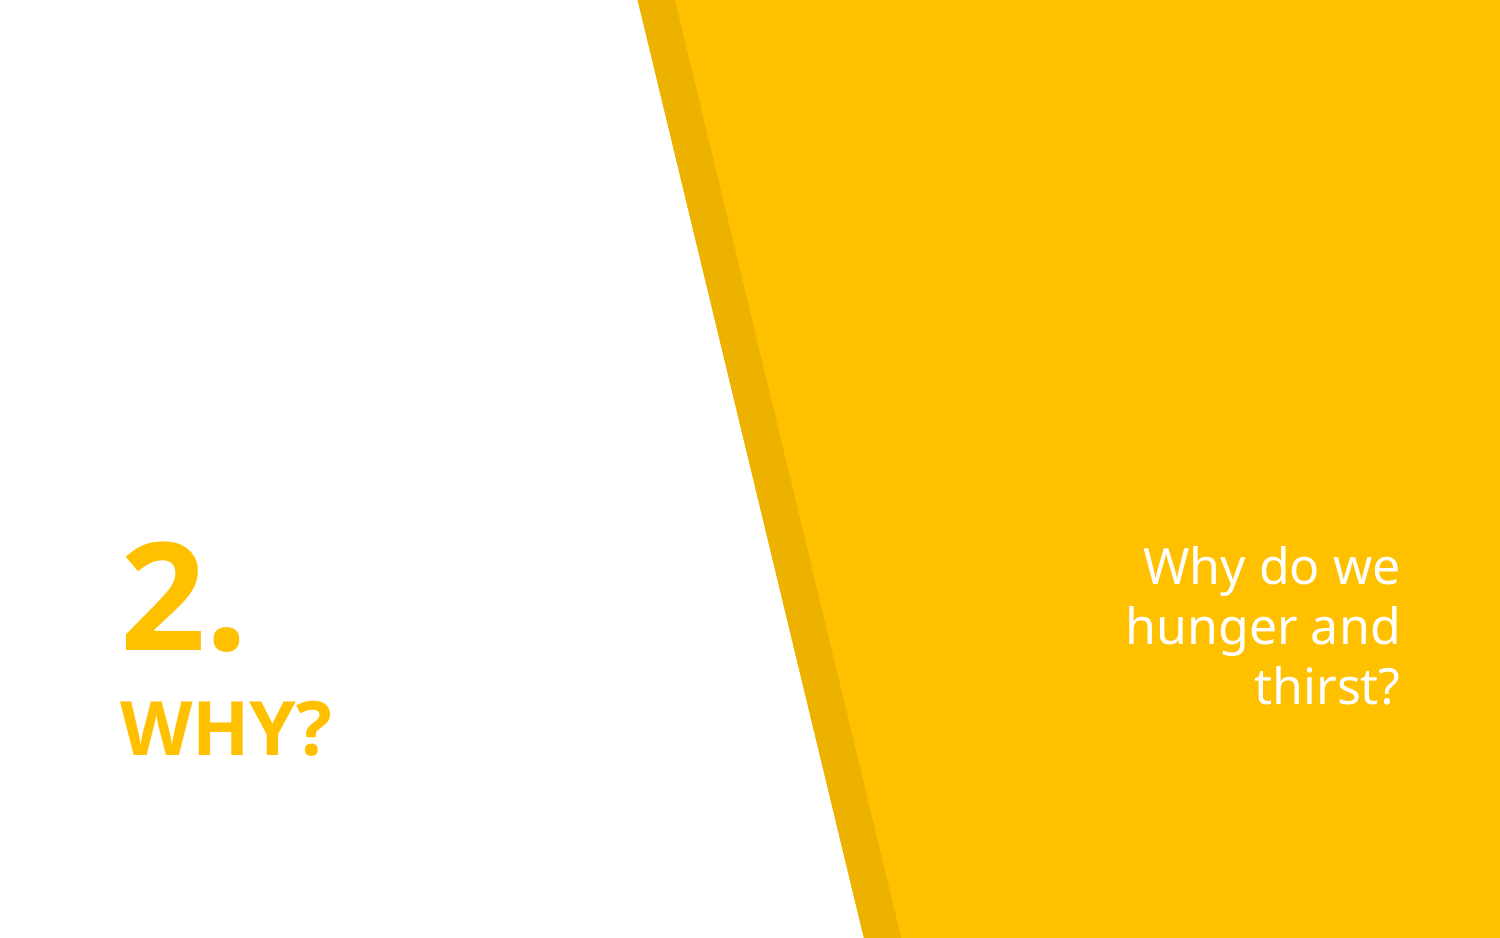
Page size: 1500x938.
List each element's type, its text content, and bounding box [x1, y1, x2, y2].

subtitle Why do we hunger and thirst? [962, 568, 1416, 730]
title 2. WHY? [105, 240, 683, 785]
